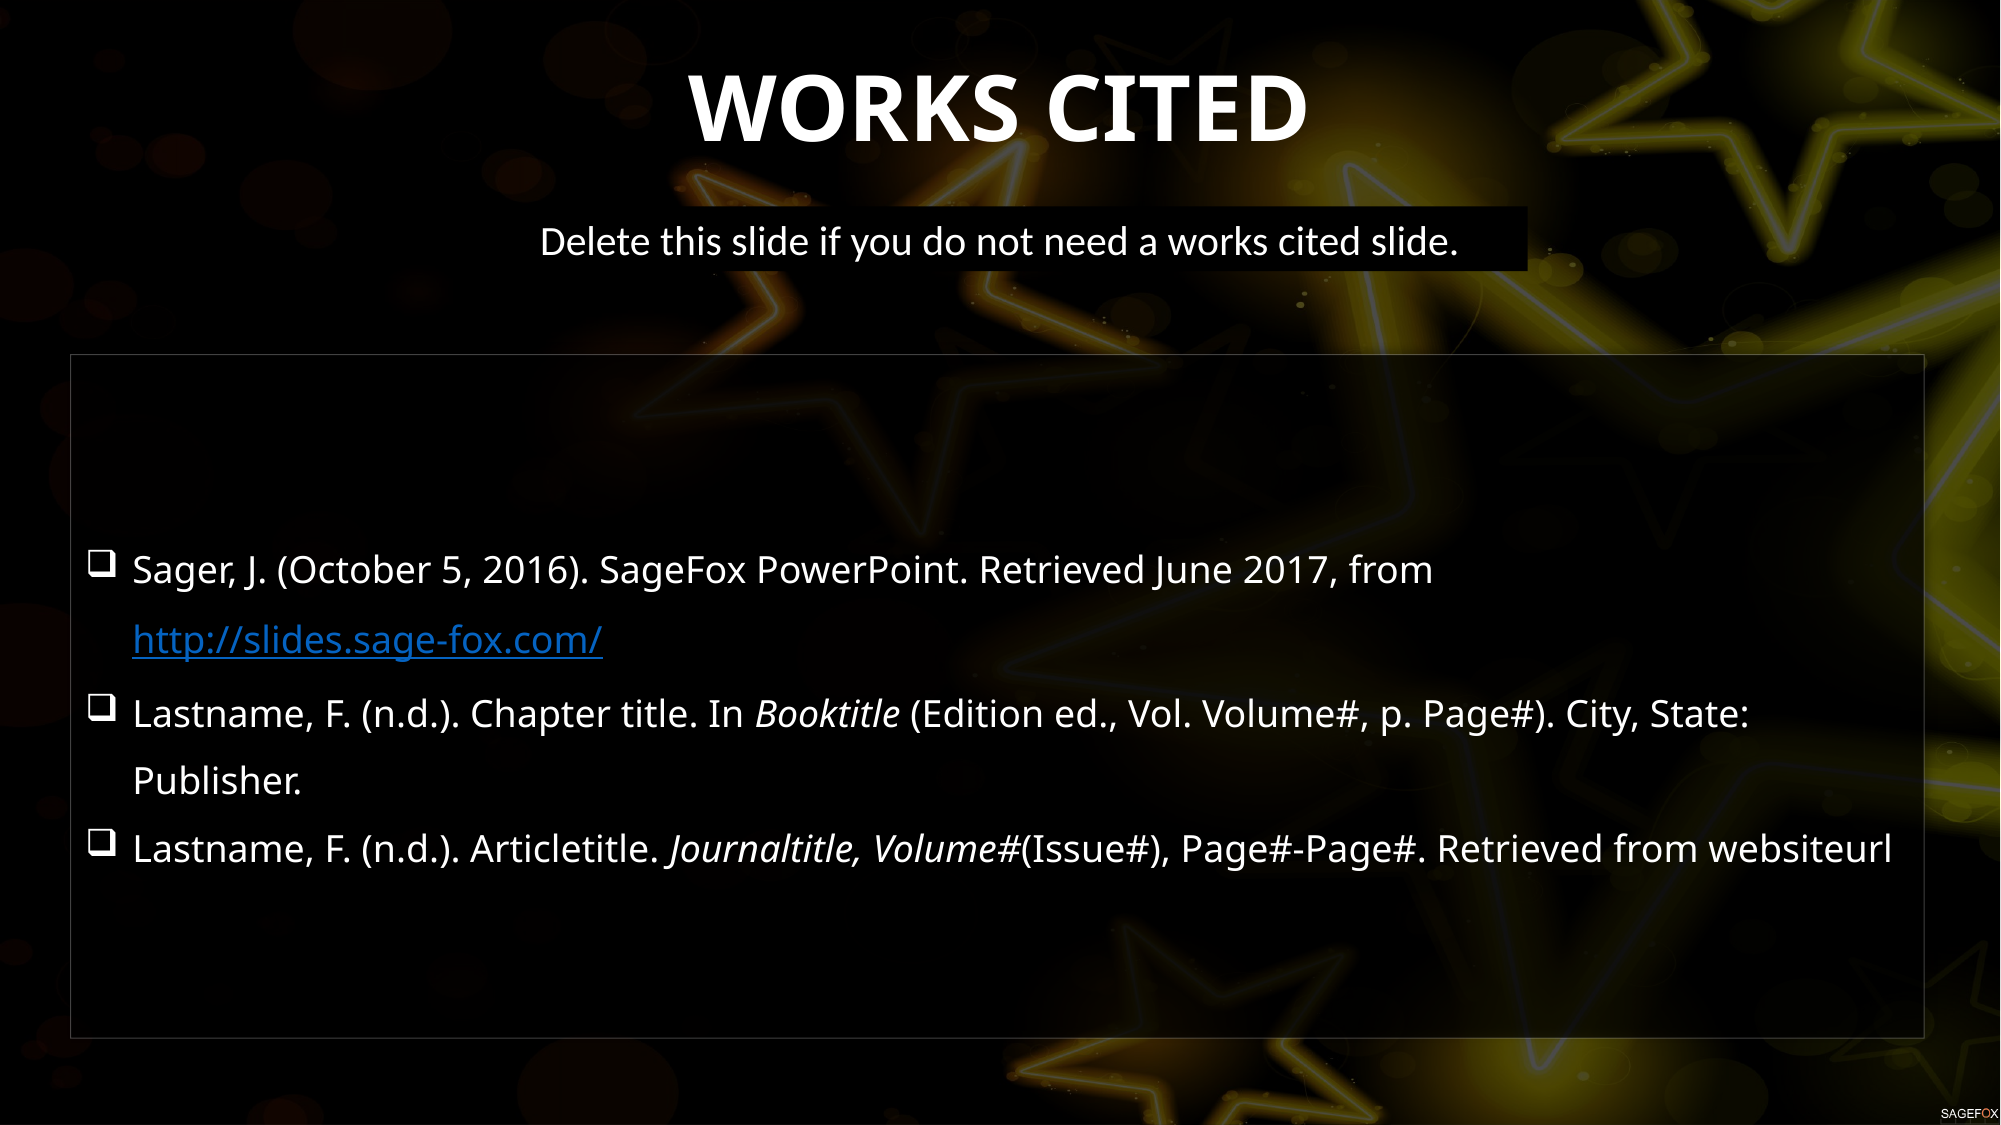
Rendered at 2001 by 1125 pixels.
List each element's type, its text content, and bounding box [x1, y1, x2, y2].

text_box Sager, J. (October 5, 2016). SageFox PowerPoint. Retrieved June 2017, from http://slides.sage-fox.com/ Lastname, F. (n.d.). Chapter title. In Booktitle (Edition ed., Vol. Volume#, p. Page#). City, State: Publisher. Lastname, F. (n.d.). Articletitle. Journaltitle, Volume#(Issue#), Page#-Page#. Retrieved from websiteurl [70, 354, 1925, 1039]
text_box Delete this slide if you do not need a works cited slide. [472, 206, 1528, 272]
picture [0, 0, 2001, 1125]
text_box WORKS CITED [548, 42, 1452, 167]
